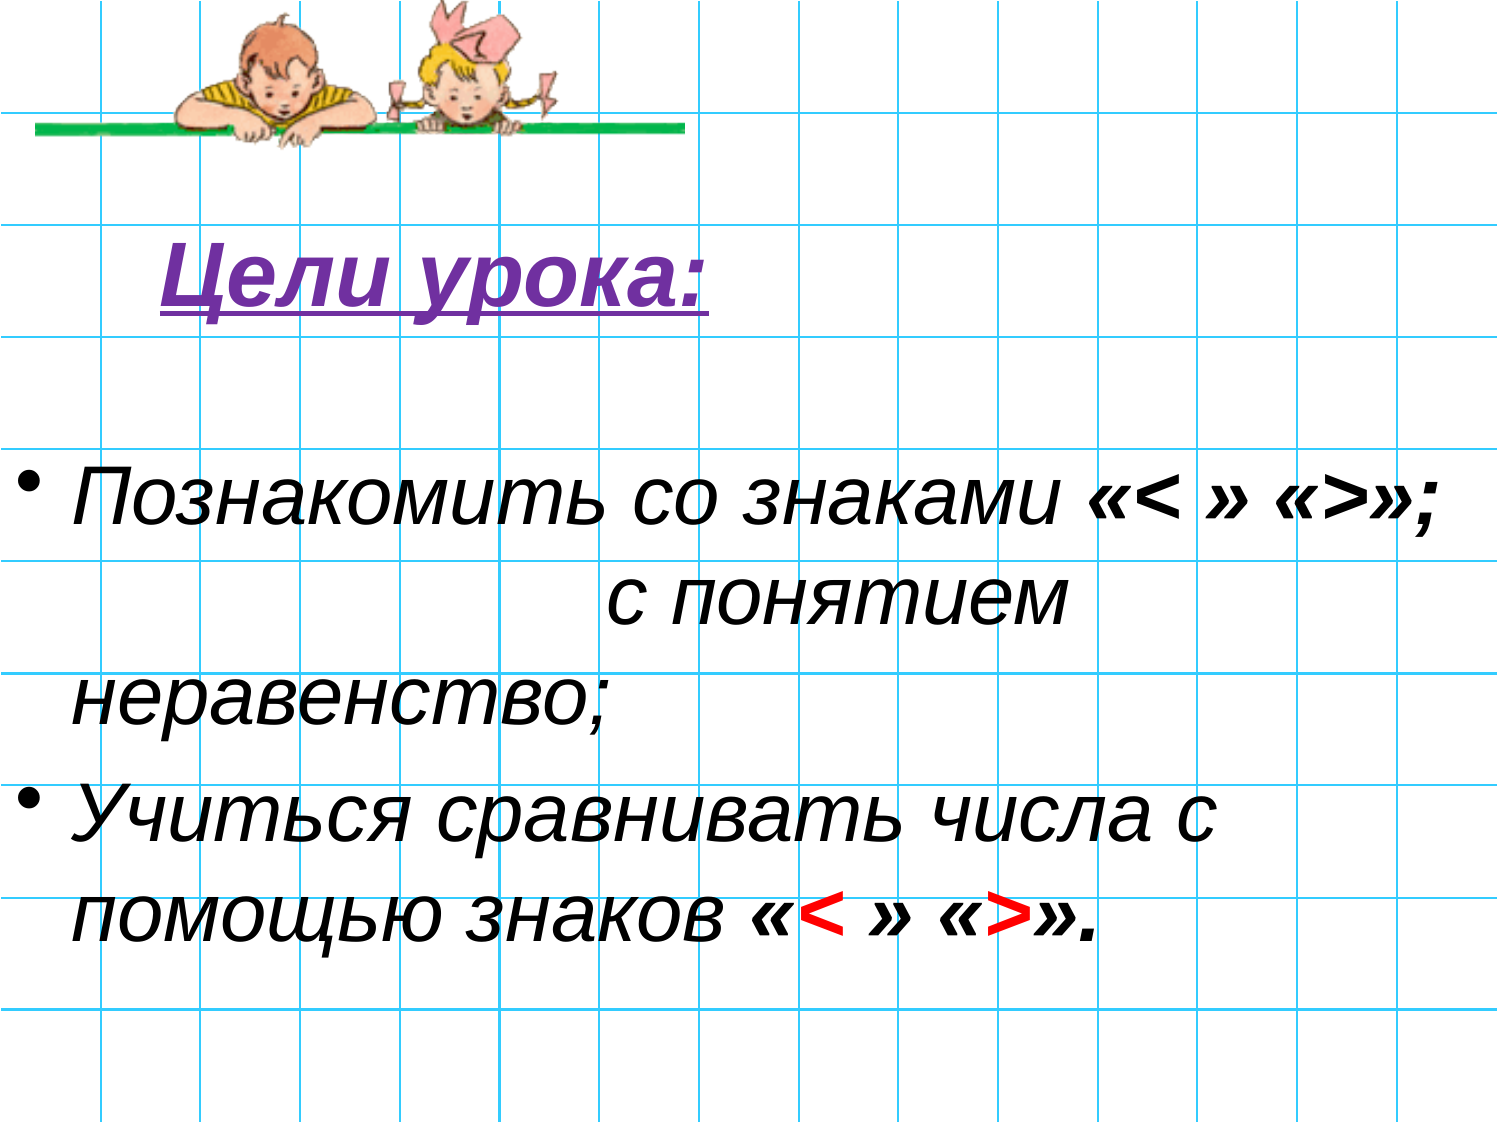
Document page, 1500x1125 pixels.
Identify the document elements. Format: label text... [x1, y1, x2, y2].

title Цели урока: [0, 175, 870, 364]
picture [34, 0, 685, 157]
list Познакомить со знаками «< » «>»; с понятием неравенство; Учиться сравнивать числа с помощью знаков «< » «>». [0, 433, 1500, 795]
